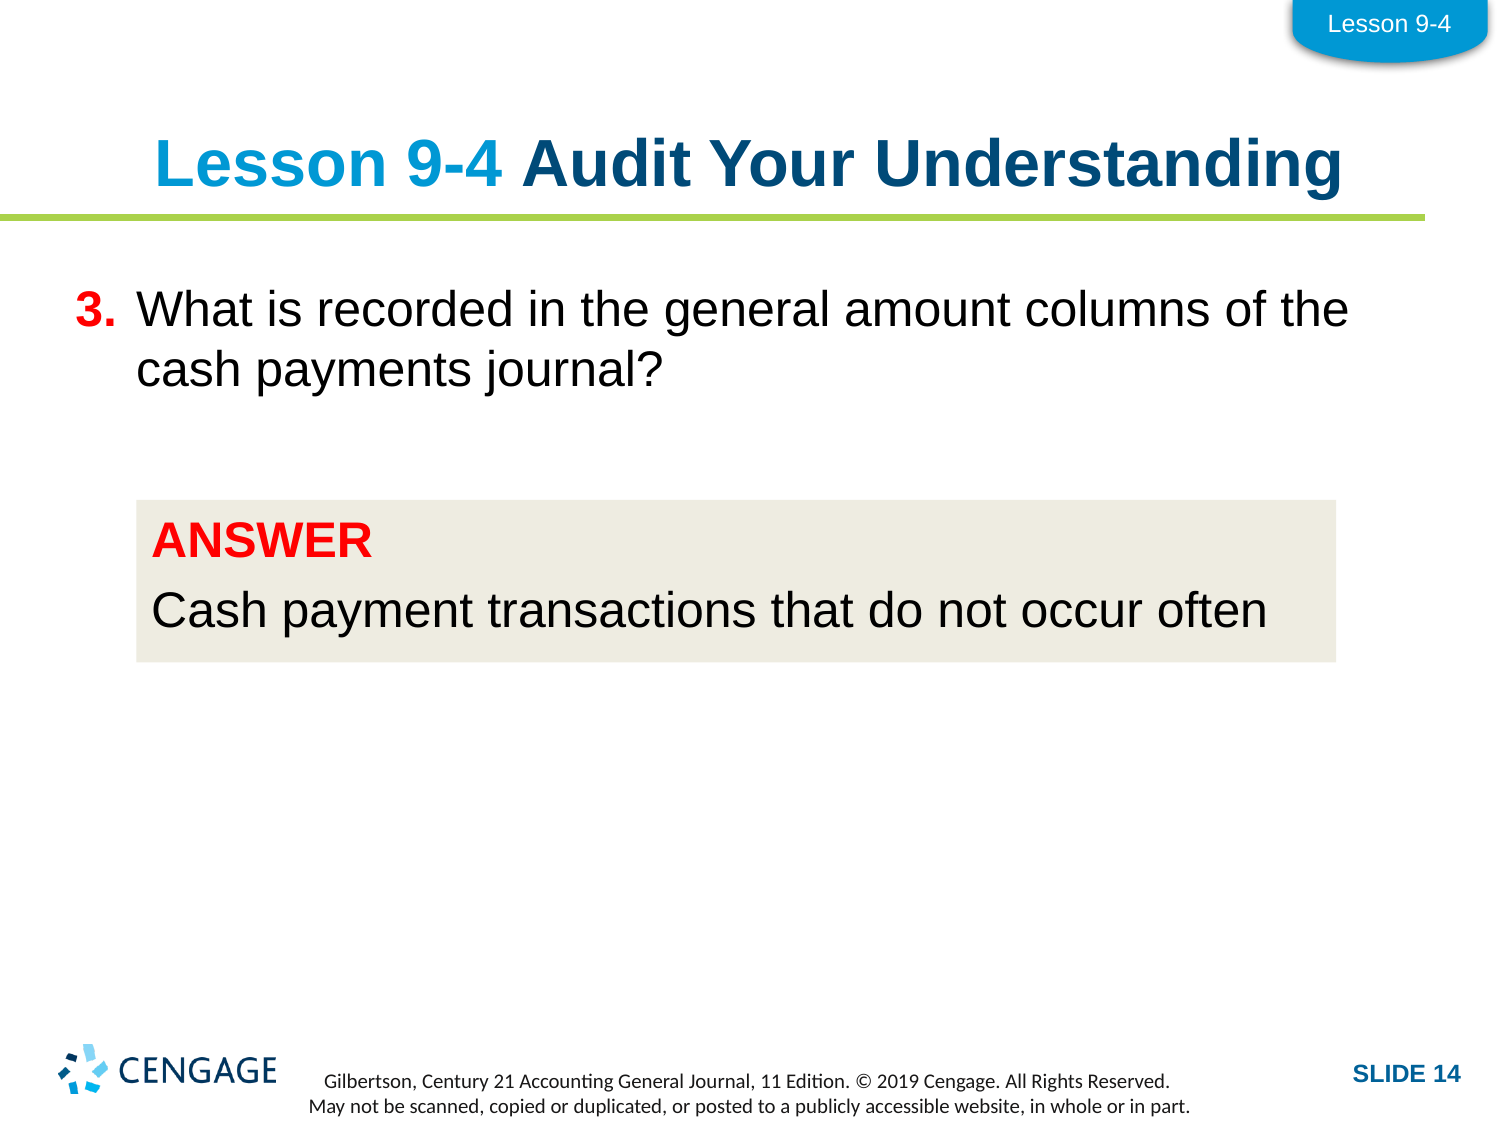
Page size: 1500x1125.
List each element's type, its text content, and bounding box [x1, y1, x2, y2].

text_box SLIDE 14 [1176, 1049, 1477, 1095]
text_box ANSWER Cash payment transactions that do not occur often [136, 499, 1337, 663]
list 3. What is recorded in the general amount columns of the cash payments journal? [60, 268, 1437, 443]
text_box Lesson 9-4 [1312, 0, 1467, 45]
text_box [1292, 0, 1488, 63]
title Lesson 9-4 Audit Your Understanding [103, 119, 1397, 230]
picture [58, 1044, 276, 1094]
